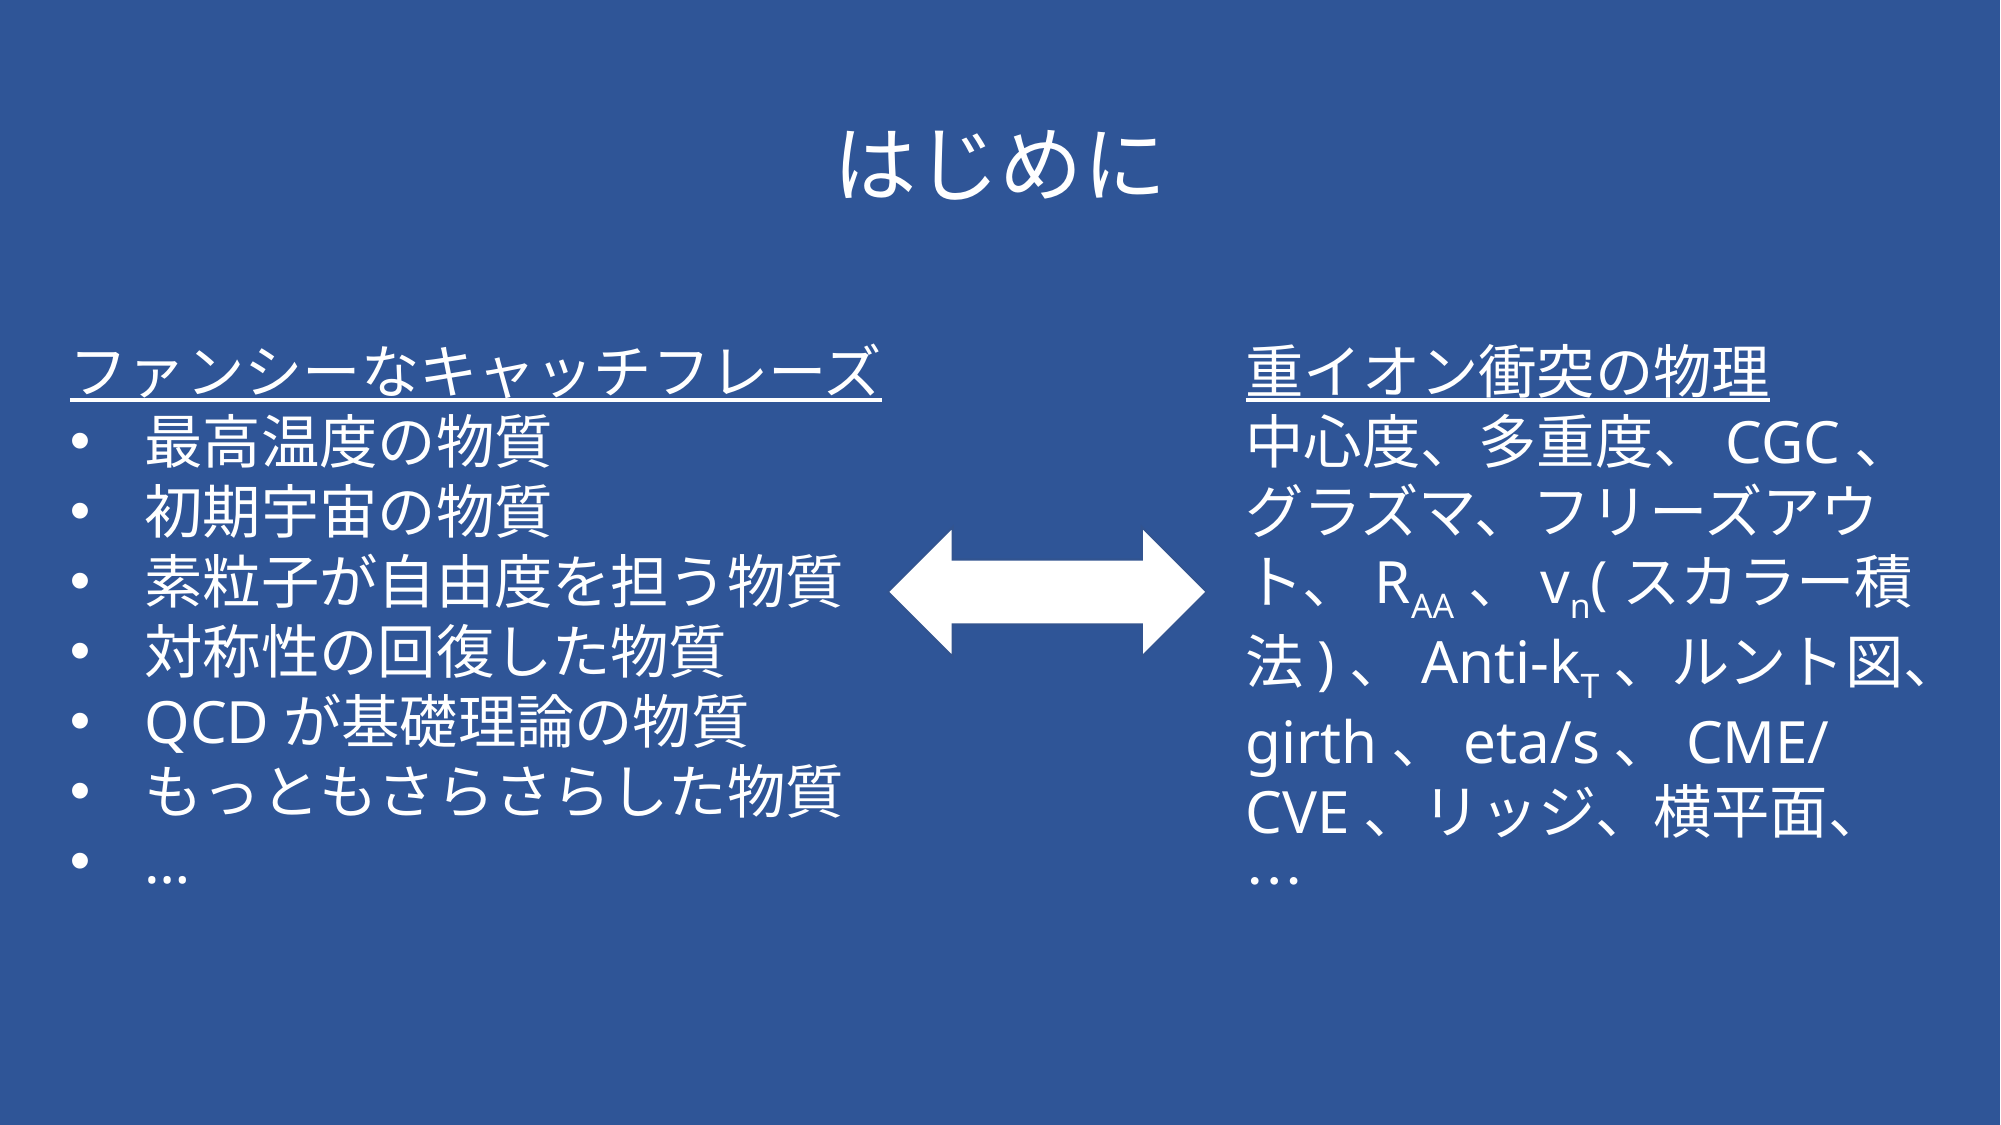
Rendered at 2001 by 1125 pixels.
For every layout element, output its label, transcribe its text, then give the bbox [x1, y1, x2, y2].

text_box [886, 524, 1209, 660]
text_box ファンシーなキャッチフレーズ 最高温度の物質 初期宇宙の物質 素粒子が自由度を担う物質 対称性の回復した物質 QCDが基礎理論の物質 もっともさらさらした物質 … [54, 328, 953, 903]
title はじめに [137, 59, 1863, 278]
text_box 重イオン衝突の物理 中心度、多重度、CGC、グラズマ、フリーズアウト、RAA、vn(スカラー積法)、Anti-kT、ルント図、girth、eta/s、CME/CVE、リッジ、横平面、… [1230, 328, 1945, 923]
